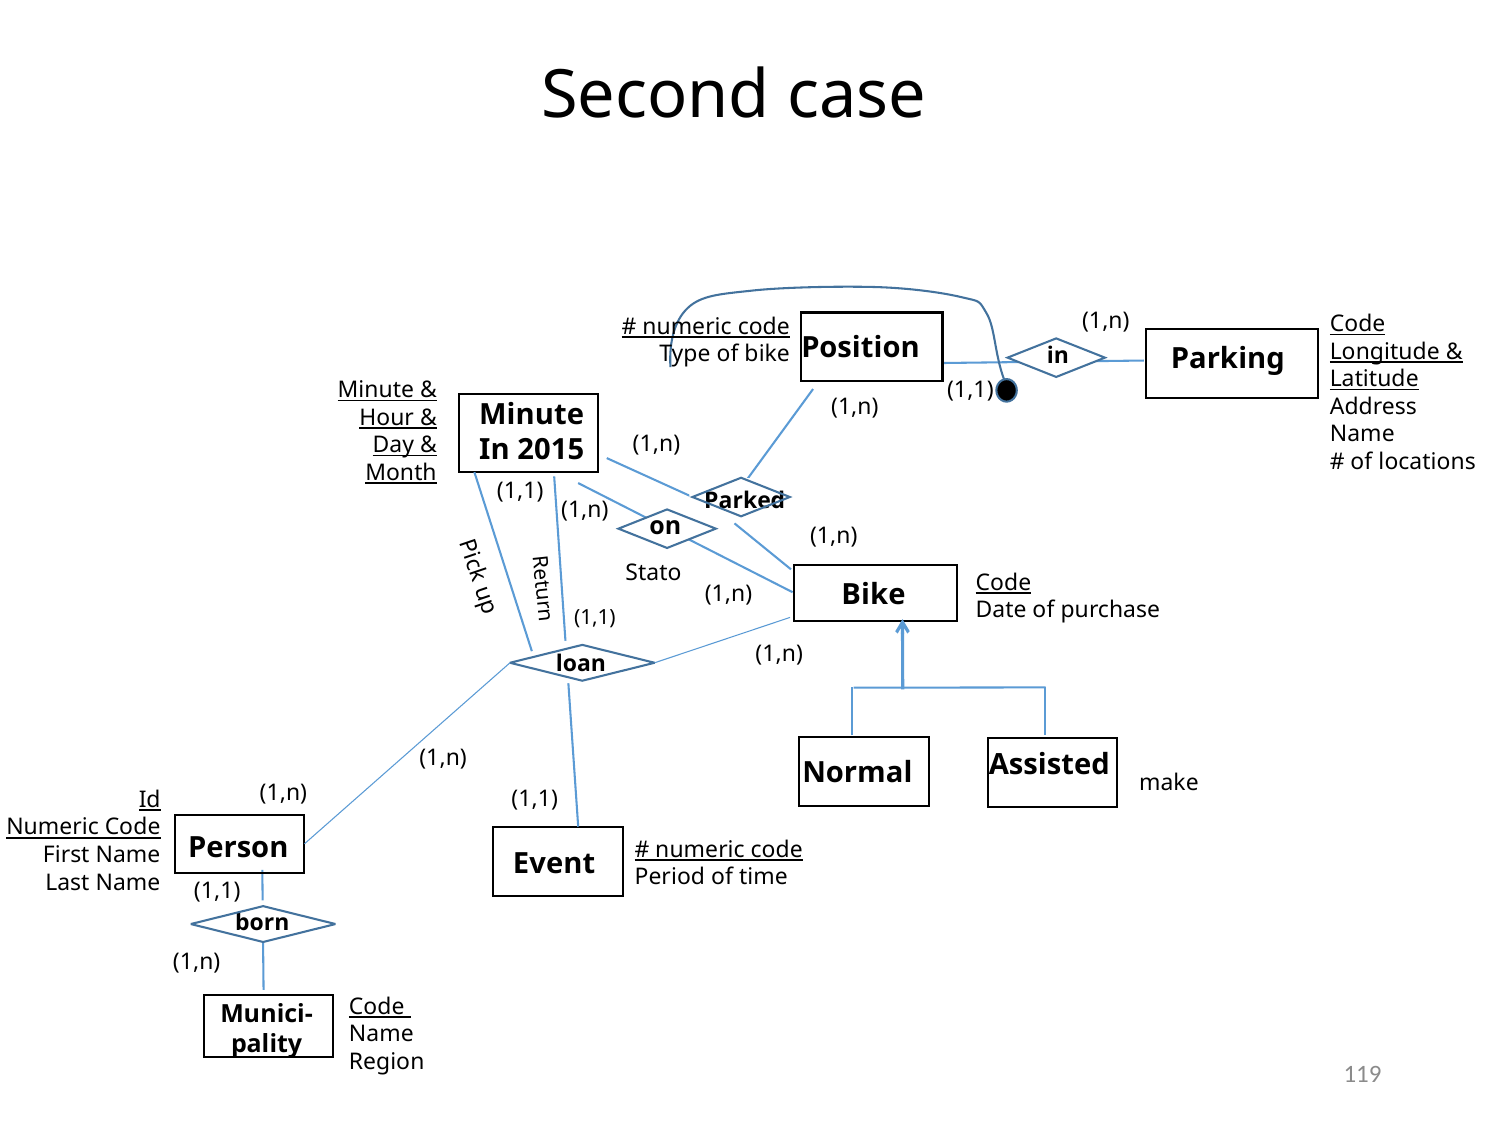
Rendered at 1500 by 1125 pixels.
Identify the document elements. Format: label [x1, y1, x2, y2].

slide_number [1059, 1042, 1397, 1103]
text_box [0, 286, 1492, 1082]
title [50, 53, 1435, 139]
text_box [960, 559, 1176, 630]
